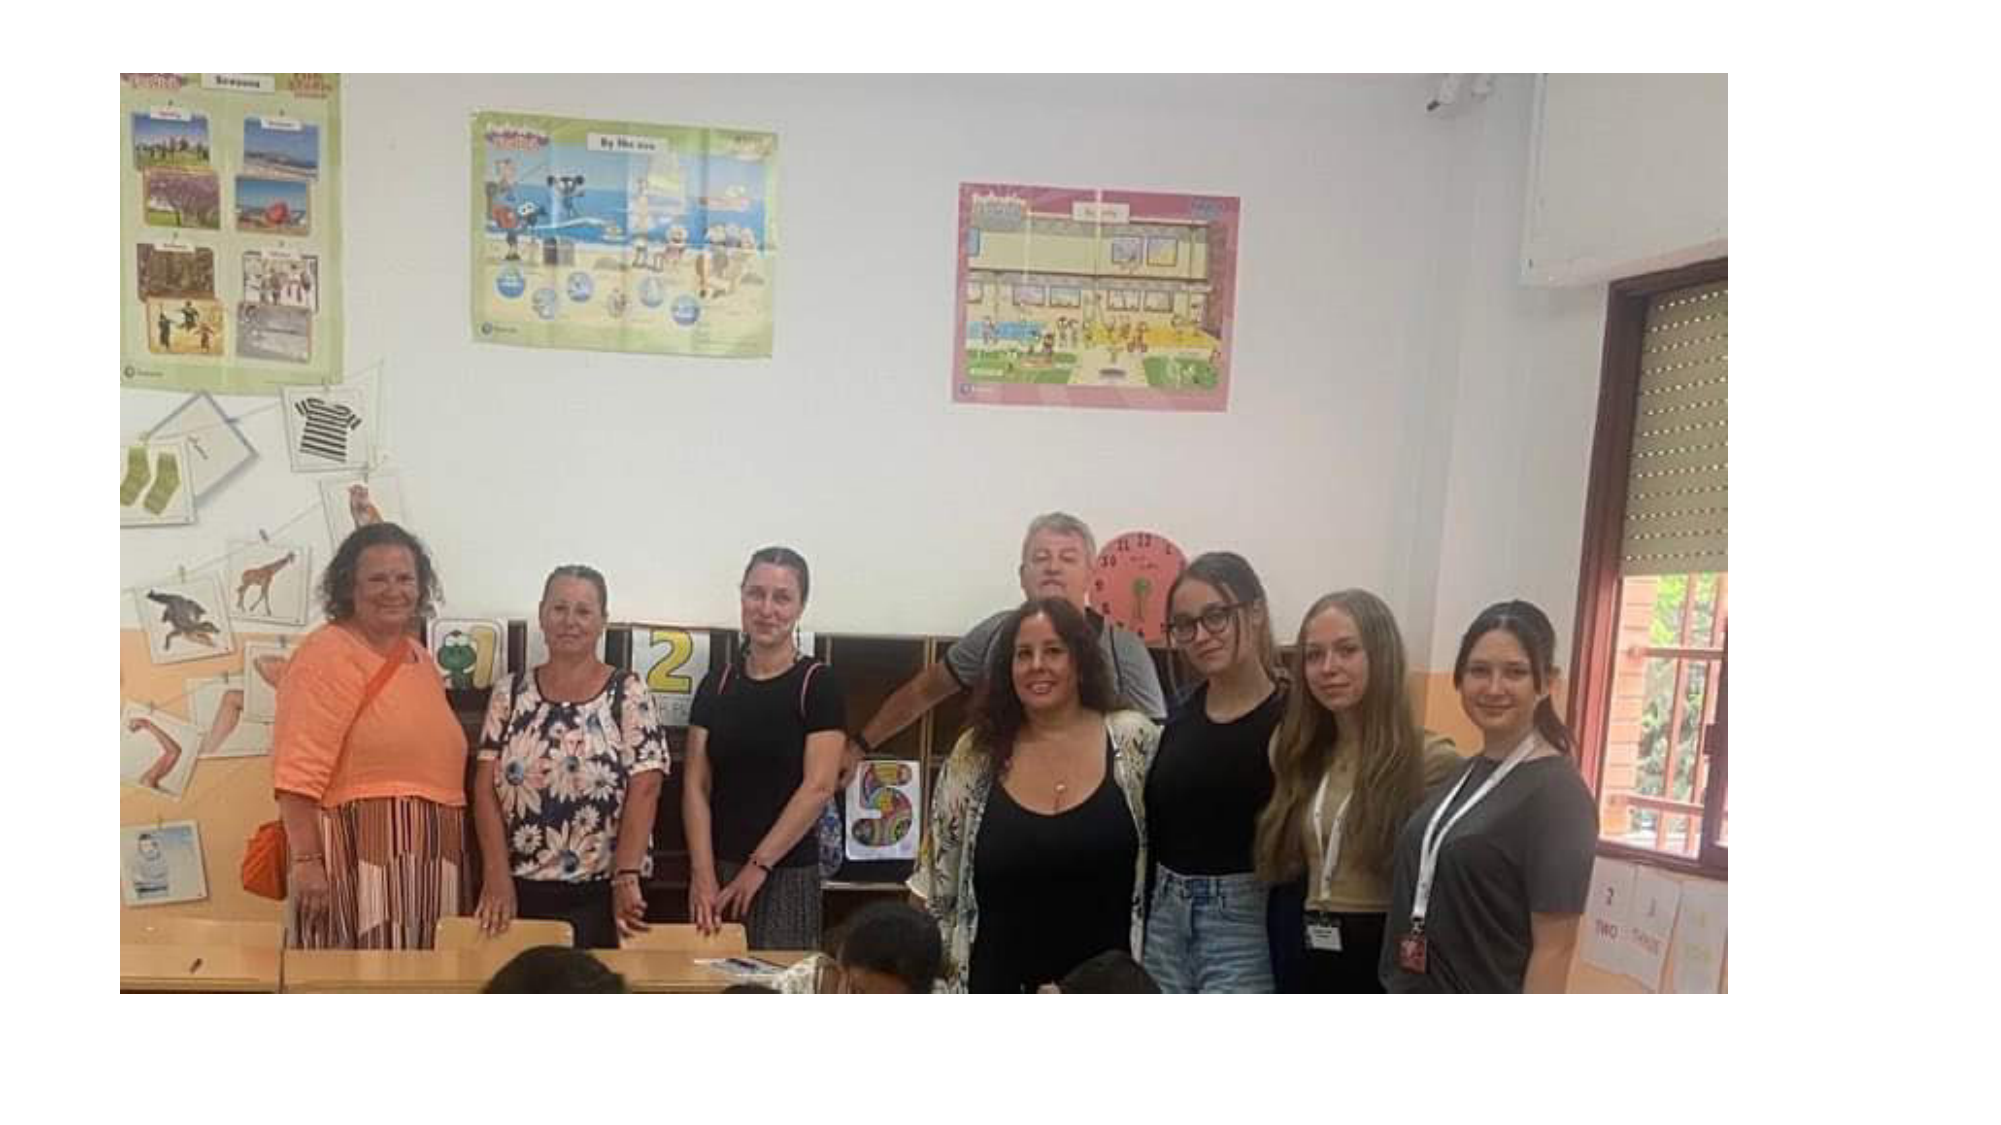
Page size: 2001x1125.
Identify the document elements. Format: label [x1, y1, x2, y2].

picture [120, 73, 1728, 994]
